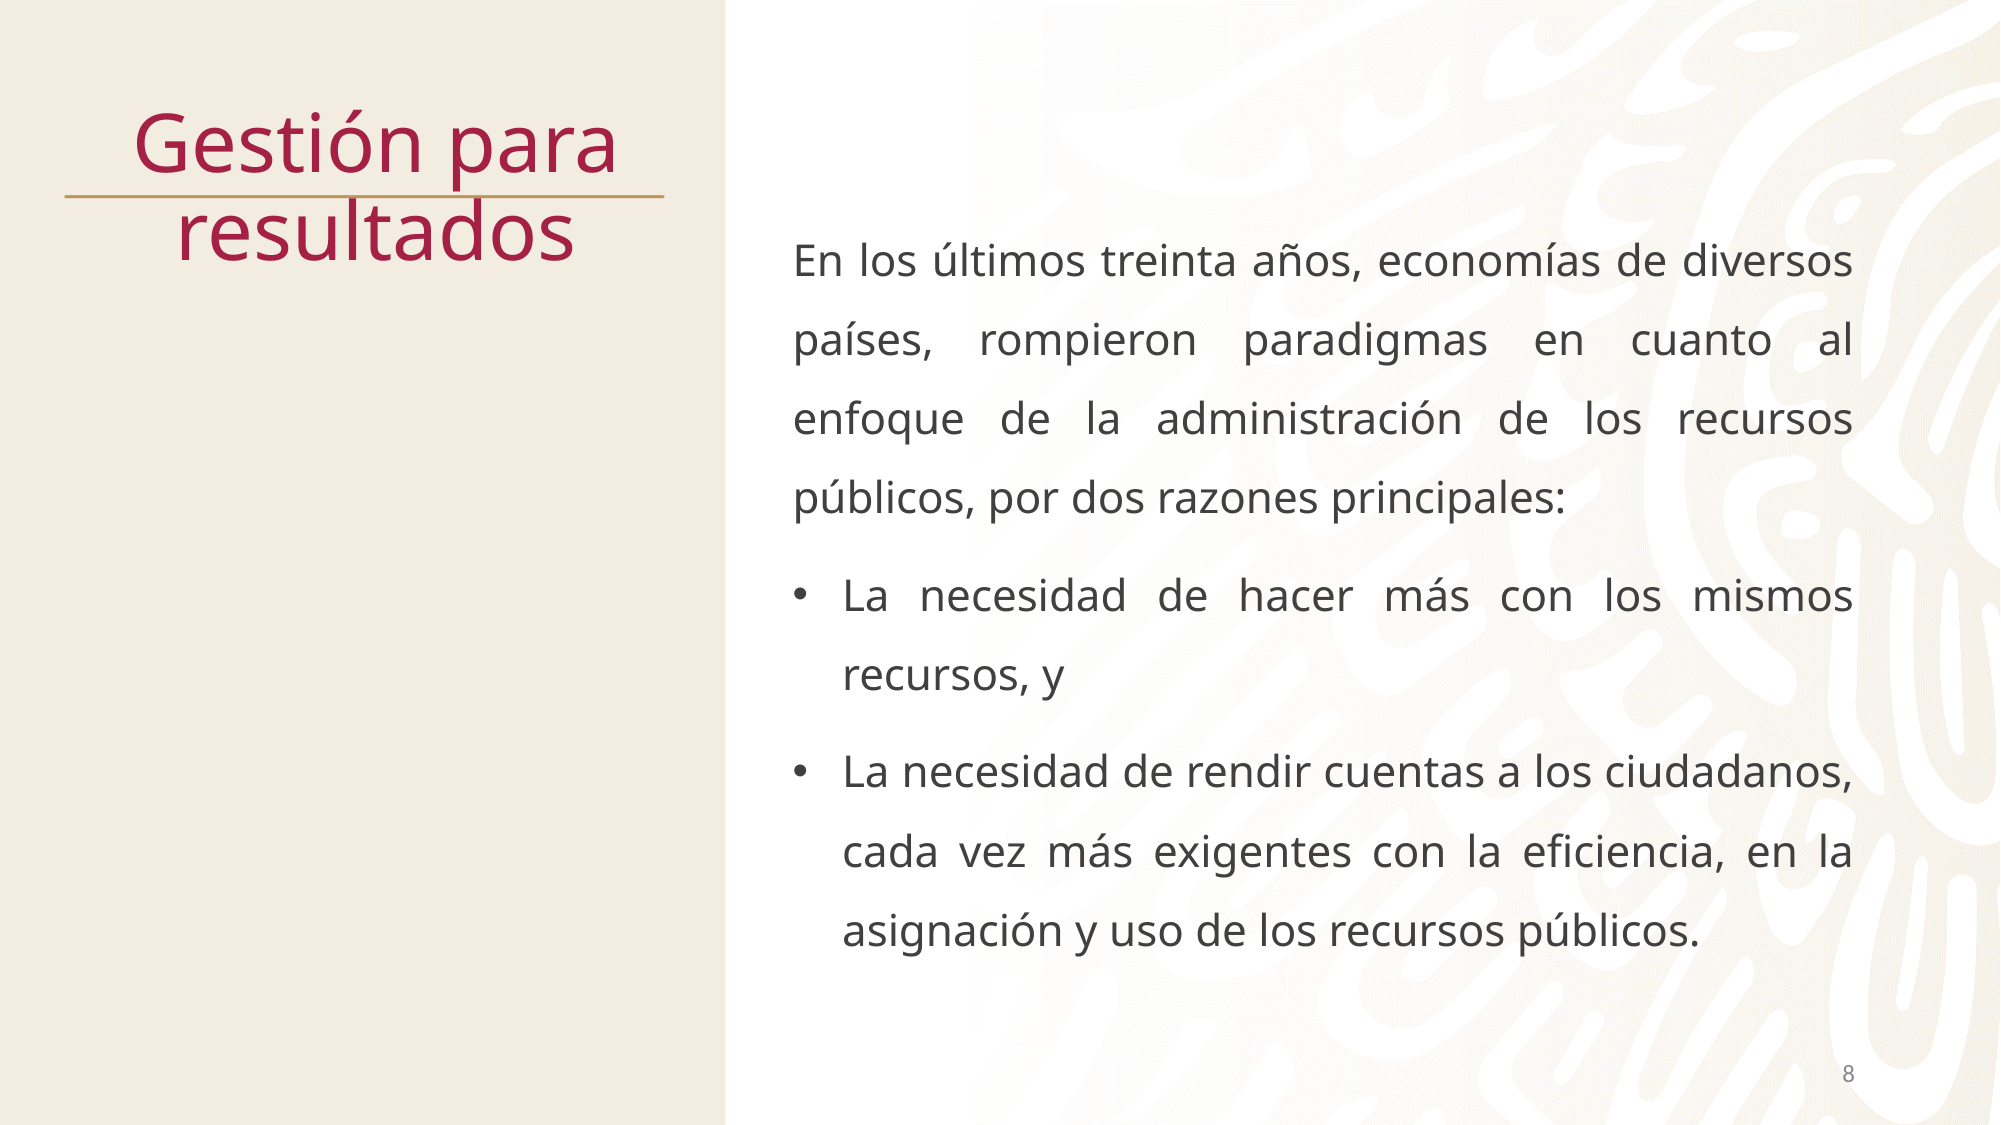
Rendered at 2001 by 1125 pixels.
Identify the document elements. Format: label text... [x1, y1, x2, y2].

list En los últimos treinta años, economías de diversos países, rompieron paradigmas en cuanto al enfoque de la administración de los recursos públicos, por dos razones principales: La necesidad de hacer más con los mismos recursos, y La necesidad de rendir cuentas a los ciudadanos, cada vez más exigentes con la eficiencia, en la asignación y uso de los recursos públicos. [784, 197, 1864, 1014]
slide_number 8 [1818, 1050, 1863, 1096]
picture [0, 0, 2001, 1125]
title Gestión para resultados [44, 94, 708, 303]
